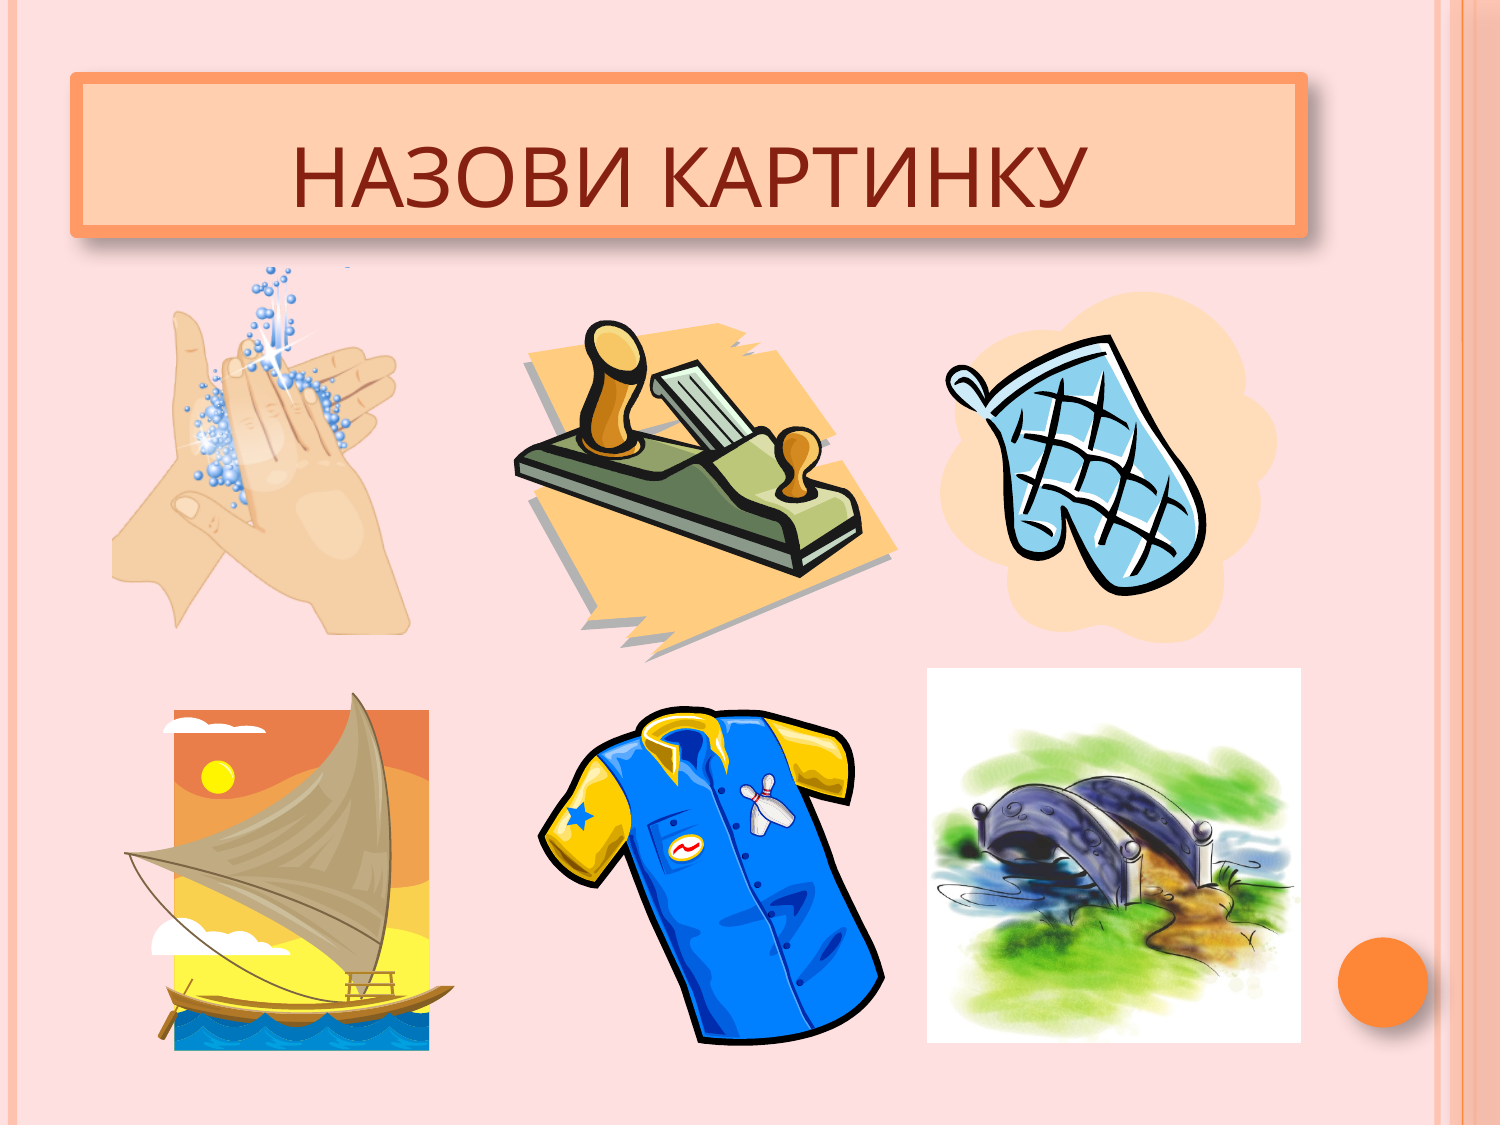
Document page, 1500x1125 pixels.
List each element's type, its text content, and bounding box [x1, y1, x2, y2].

picture [537, 703, 886, 1064]
picture [123, 692, 455, 1051]
picture [938, 290, 1281, 644]
picture [513, 314, 904, 669]
picture [926, 668, 1301, 1043]
text_box Назови картинку [76, 77, 1302, 232]
picture [111, 266, 480, 635]
